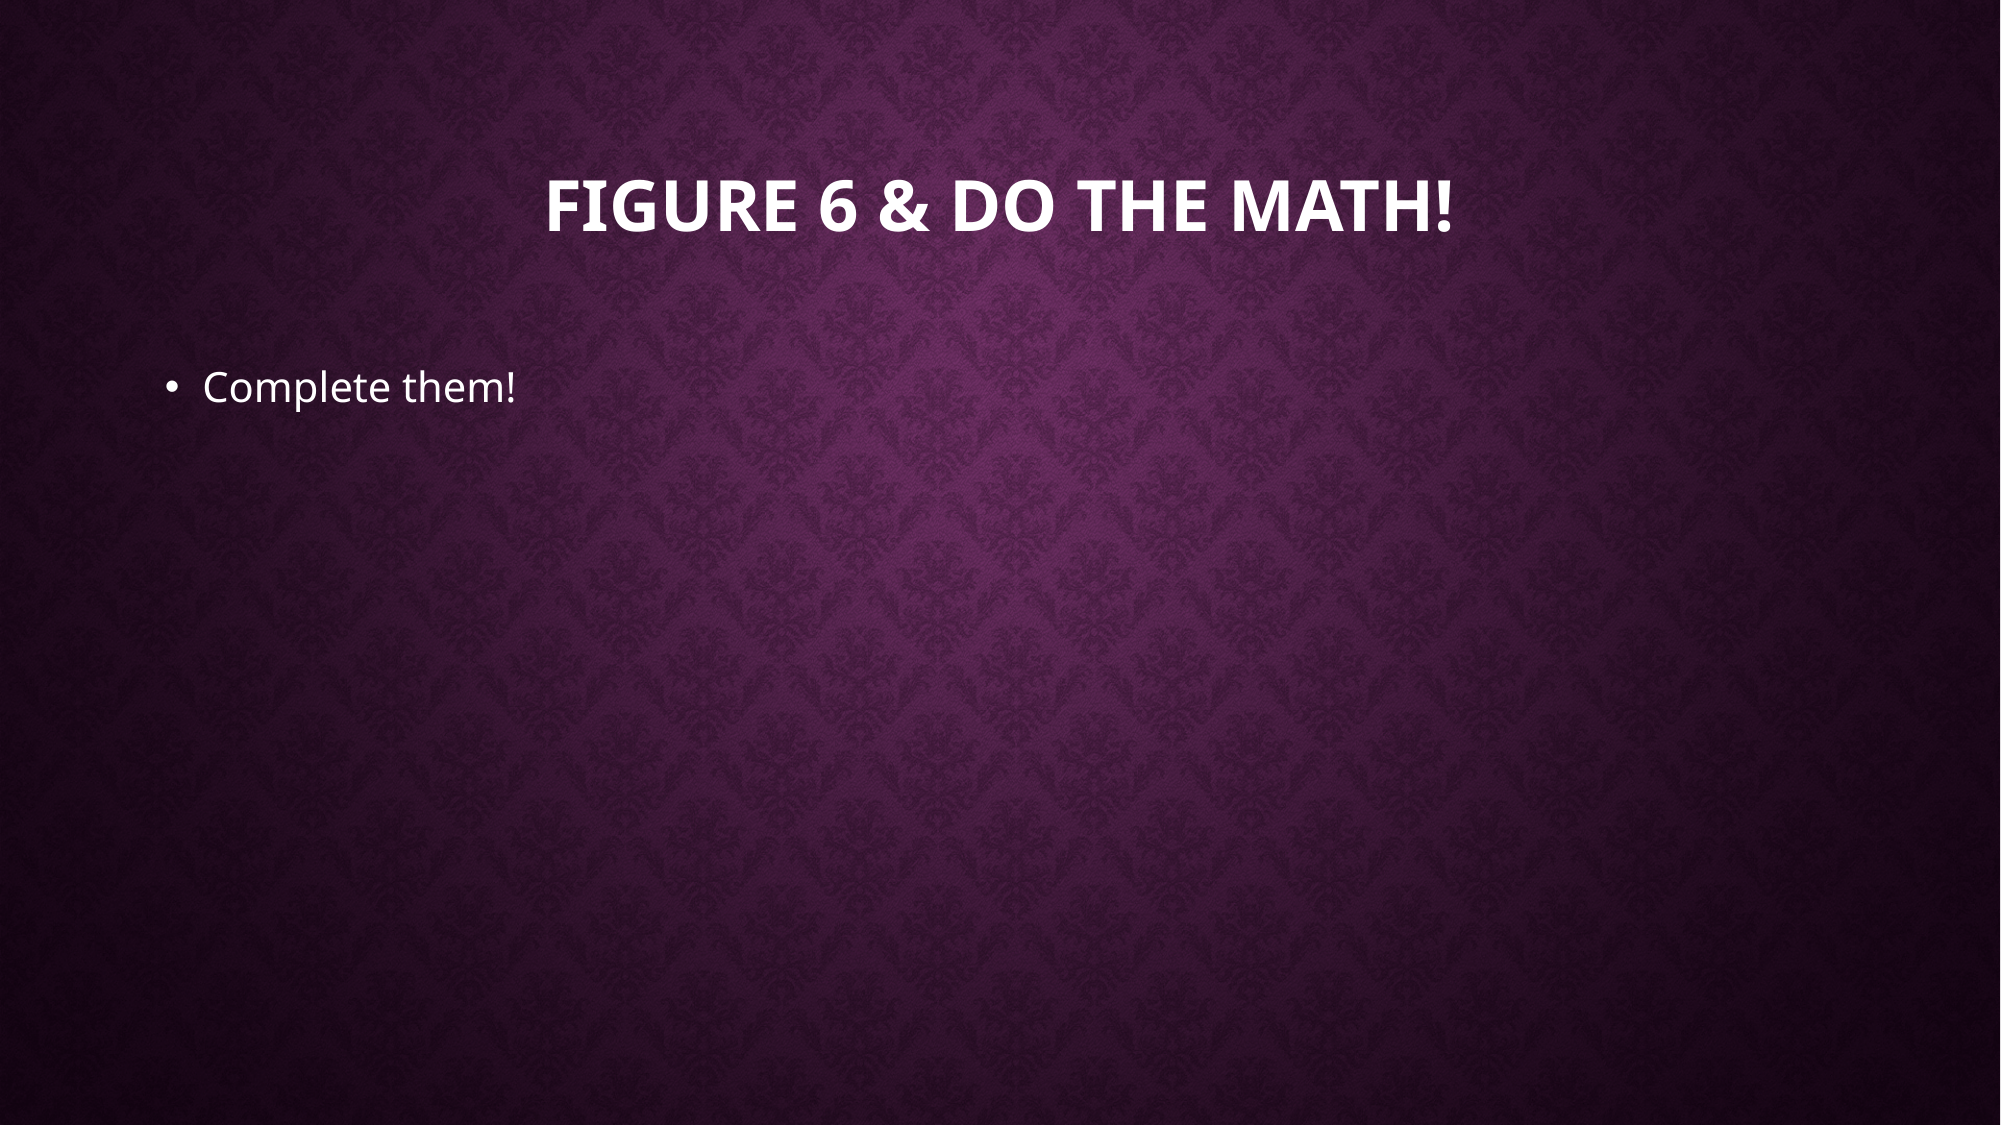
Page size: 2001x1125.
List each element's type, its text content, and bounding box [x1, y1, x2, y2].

list Complete them! [149, 343, 1849, 950]
title Figure 6 & Do the math! [149, 99, 1849, 318]
